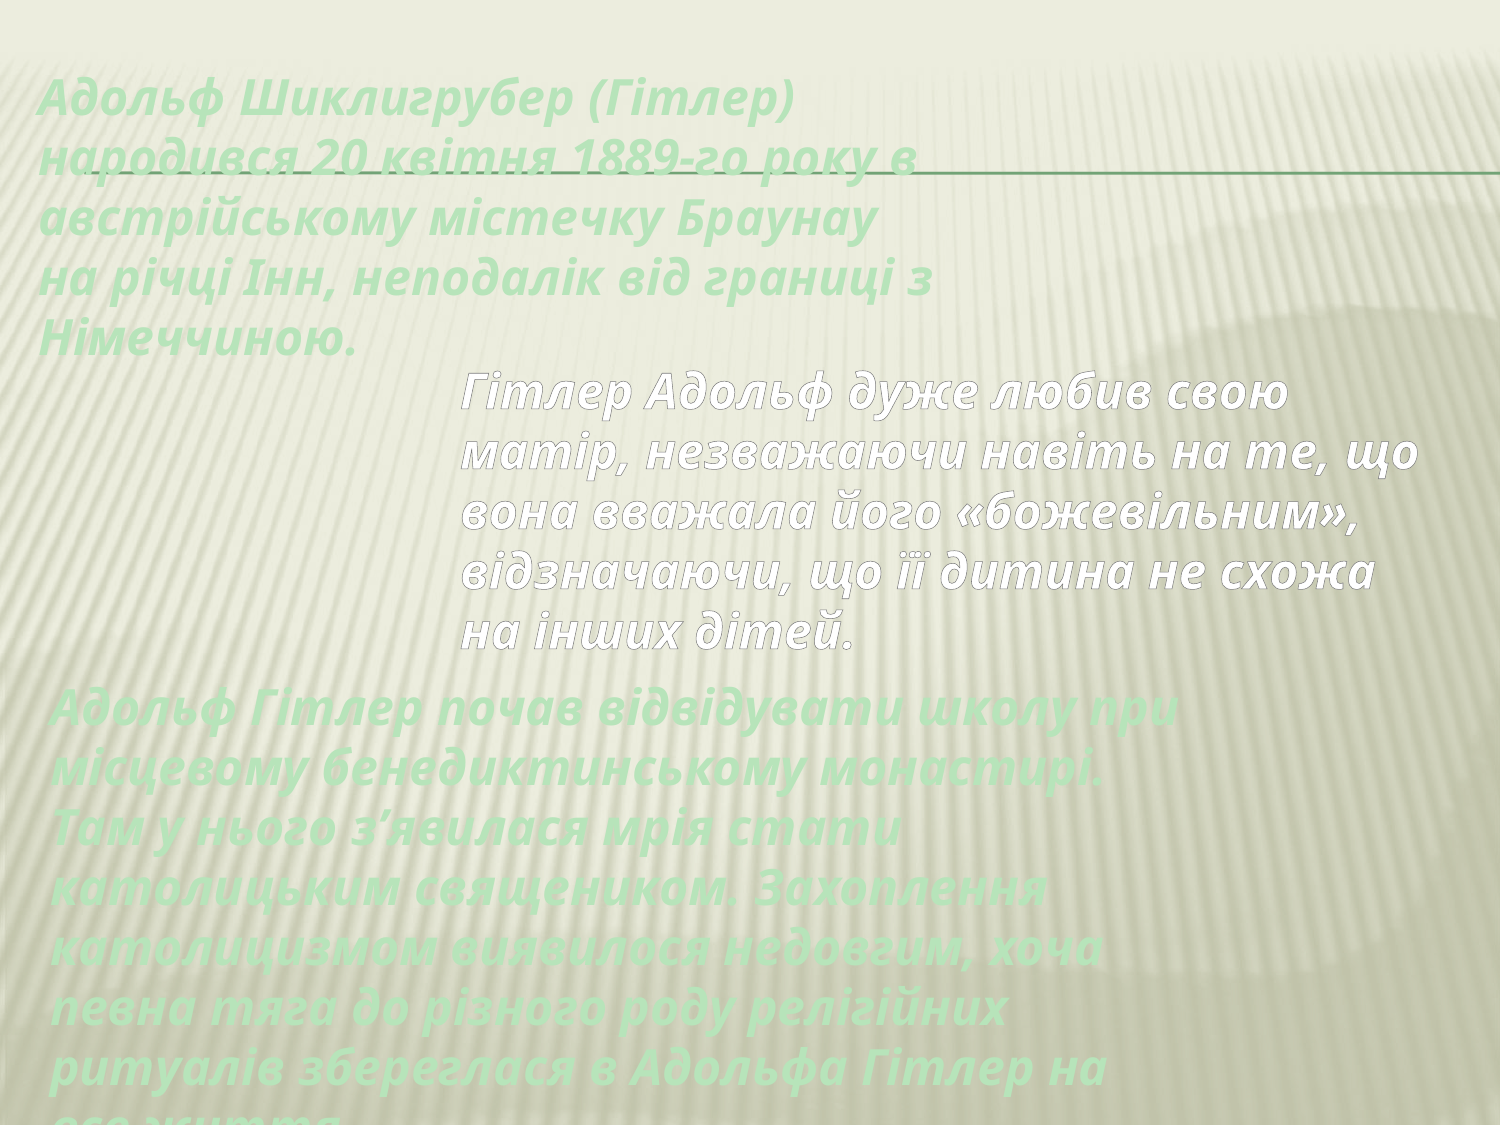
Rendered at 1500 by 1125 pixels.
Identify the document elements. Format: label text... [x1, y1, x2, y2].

text_box Гітлер Адольф дуже любив свою матір, незважаючи навіть на те, що вона вважала його «божевільним», відзначаючи, що її дитина не схожа на інших дітей. [445, 351, 1454, 667]
text_box Адольф Гітлер почав відвідувати школу при місцевому бенедиктинському монастирі. Там у нього з’явилася мрія стати католицьким священиком. Захоплення католицизмом виявилося недовгим, хоча певна тяга до різного роду релігійних ритуалів збереглася в Адольфа Гітлер на все життя. [35, 667, 1196, 1125]
text_box Адольф Шиклигрубер (Гітлер) народився 20 квітня 1889-го року в австрійському містечку Браунау на річці Інн, неподалік від границі з Німеччиною. [23, 58, 961, 374]
